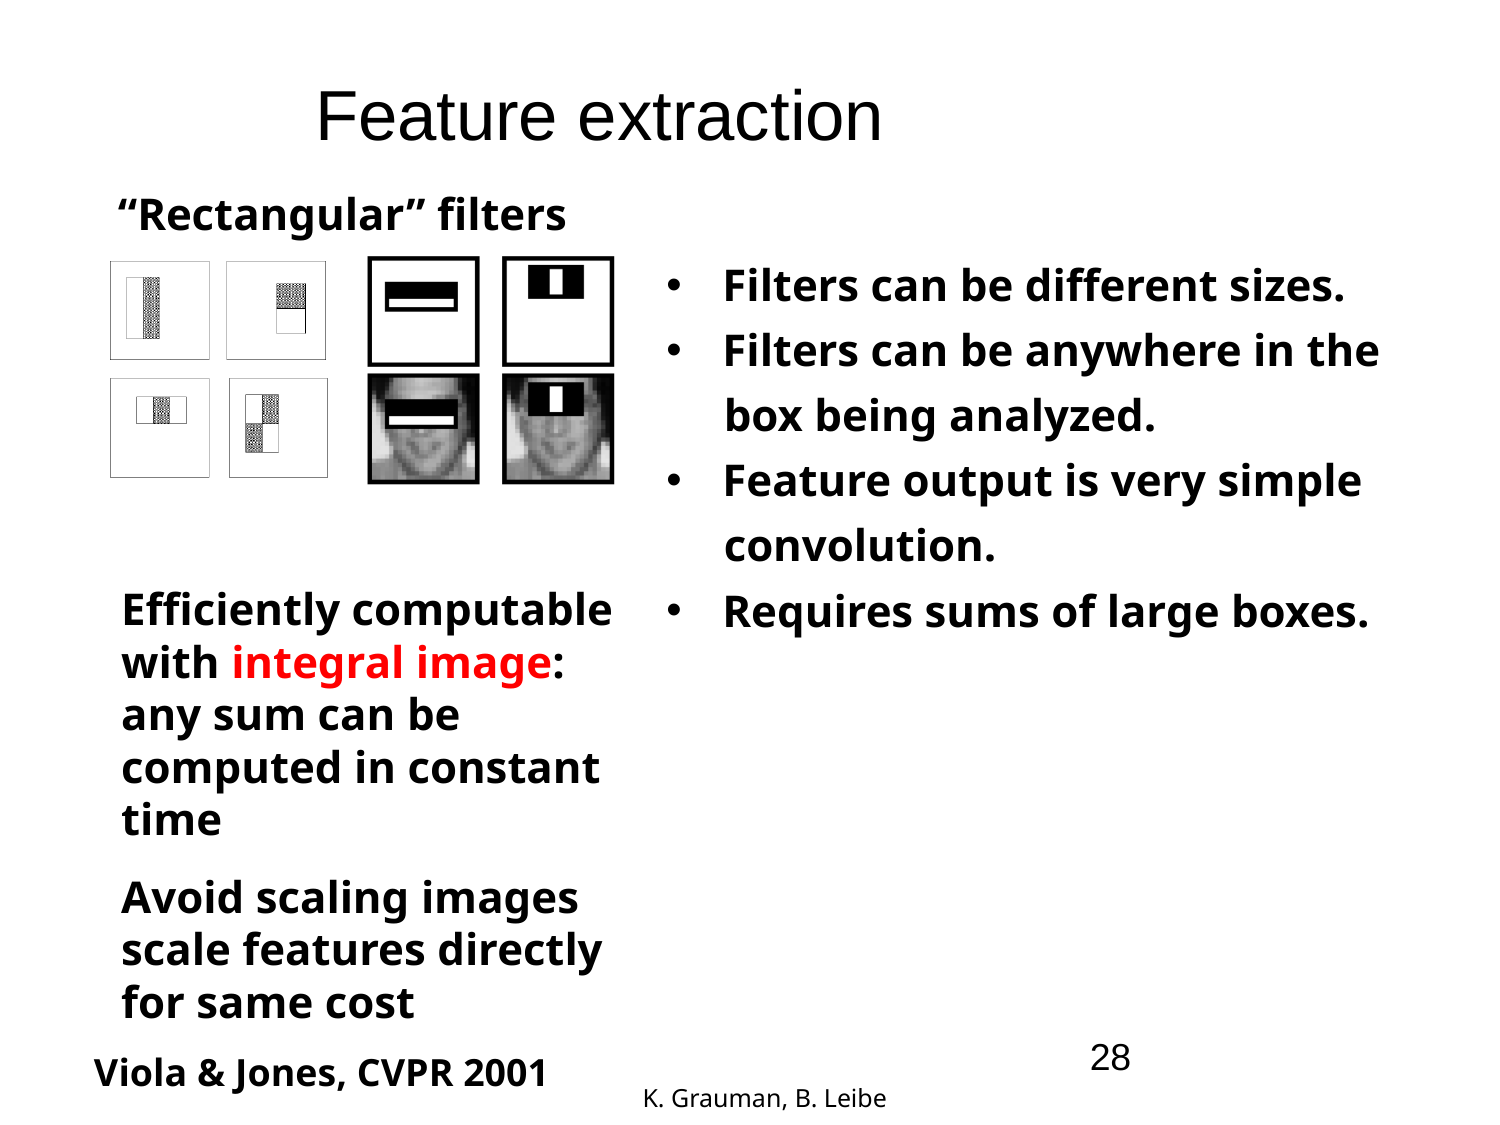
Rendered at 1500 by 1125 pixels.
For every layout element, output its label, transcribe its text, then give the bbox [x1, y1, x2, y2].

text_box Efficiently computable with integral image: any sum can be computed in constant time Avoid scaling images scale features directly for same cost [97, 574, 637, 1035]
picture [102, 250, 332, 485]
slide_number 28 [1074, 1025, 1388, 1100]
text_box Viola & Jones, CVPR 2001 [79, 1041, 584, 1102]
text_box Filters can be different sizes. Filters can be anywhere in the box being analyzed. Feature output is very simple convolution. Requires sums of large boxes. [642, 250, 1439, 644]
picture [360, 250, 620, 486]
text_box K. Grauman, B. Leibe [389, 1074, 1140, 1125]
title Feature extraction [0, 62, 1200, 163]
text_box “Rectangular” filters [103, 179, 637, 247]
